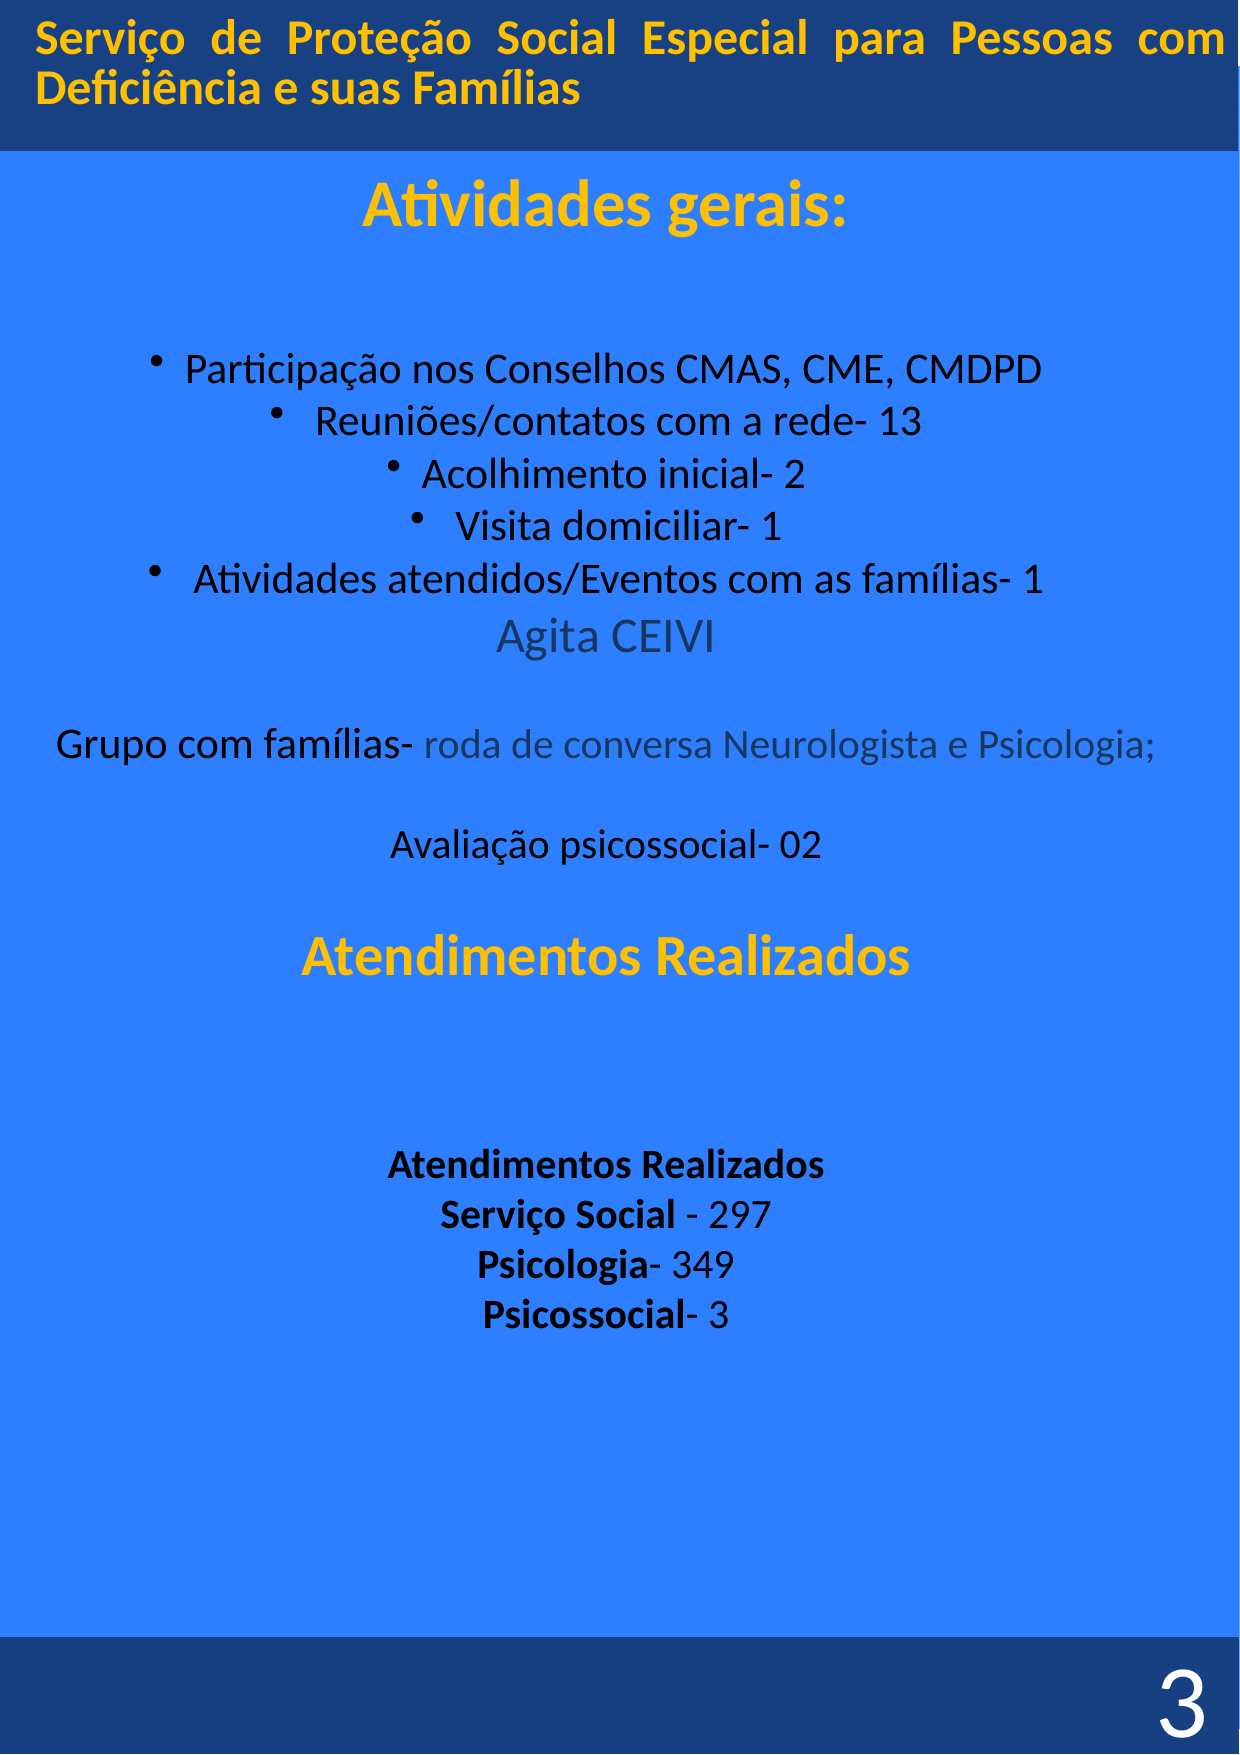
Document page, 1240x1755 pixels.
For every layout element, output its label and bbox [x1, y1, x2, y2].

text_box [0, 155, 1240, 1636]
picture [0, 0, 1238, 151]
picture [0, 1637, 1239, 1754]
